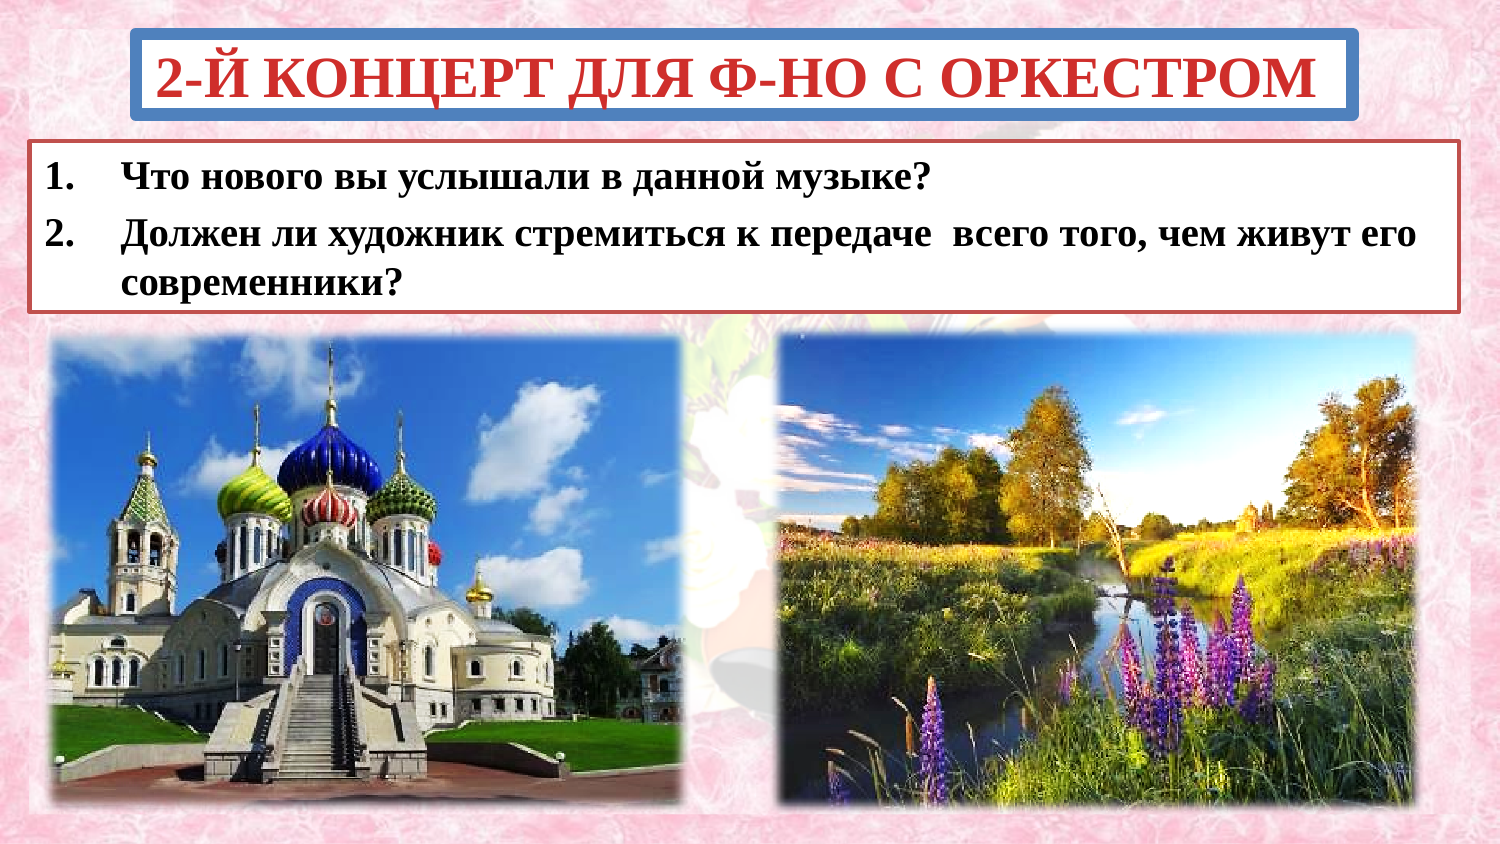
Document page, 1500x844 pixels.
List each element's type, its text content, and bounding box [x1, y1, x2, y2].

picture [0, 0, 1500, 844]
list Что нового вы услышали в данной музыке? Должен ли художник стремиться к передаче всего того, чем живут его современники? [27, 139, 1461, 314]
title 2-Й КОНЦЕРТ ДЛЯ Ф-НО С ОРКЕСТРОМ [134, 32, 1354, 117]
